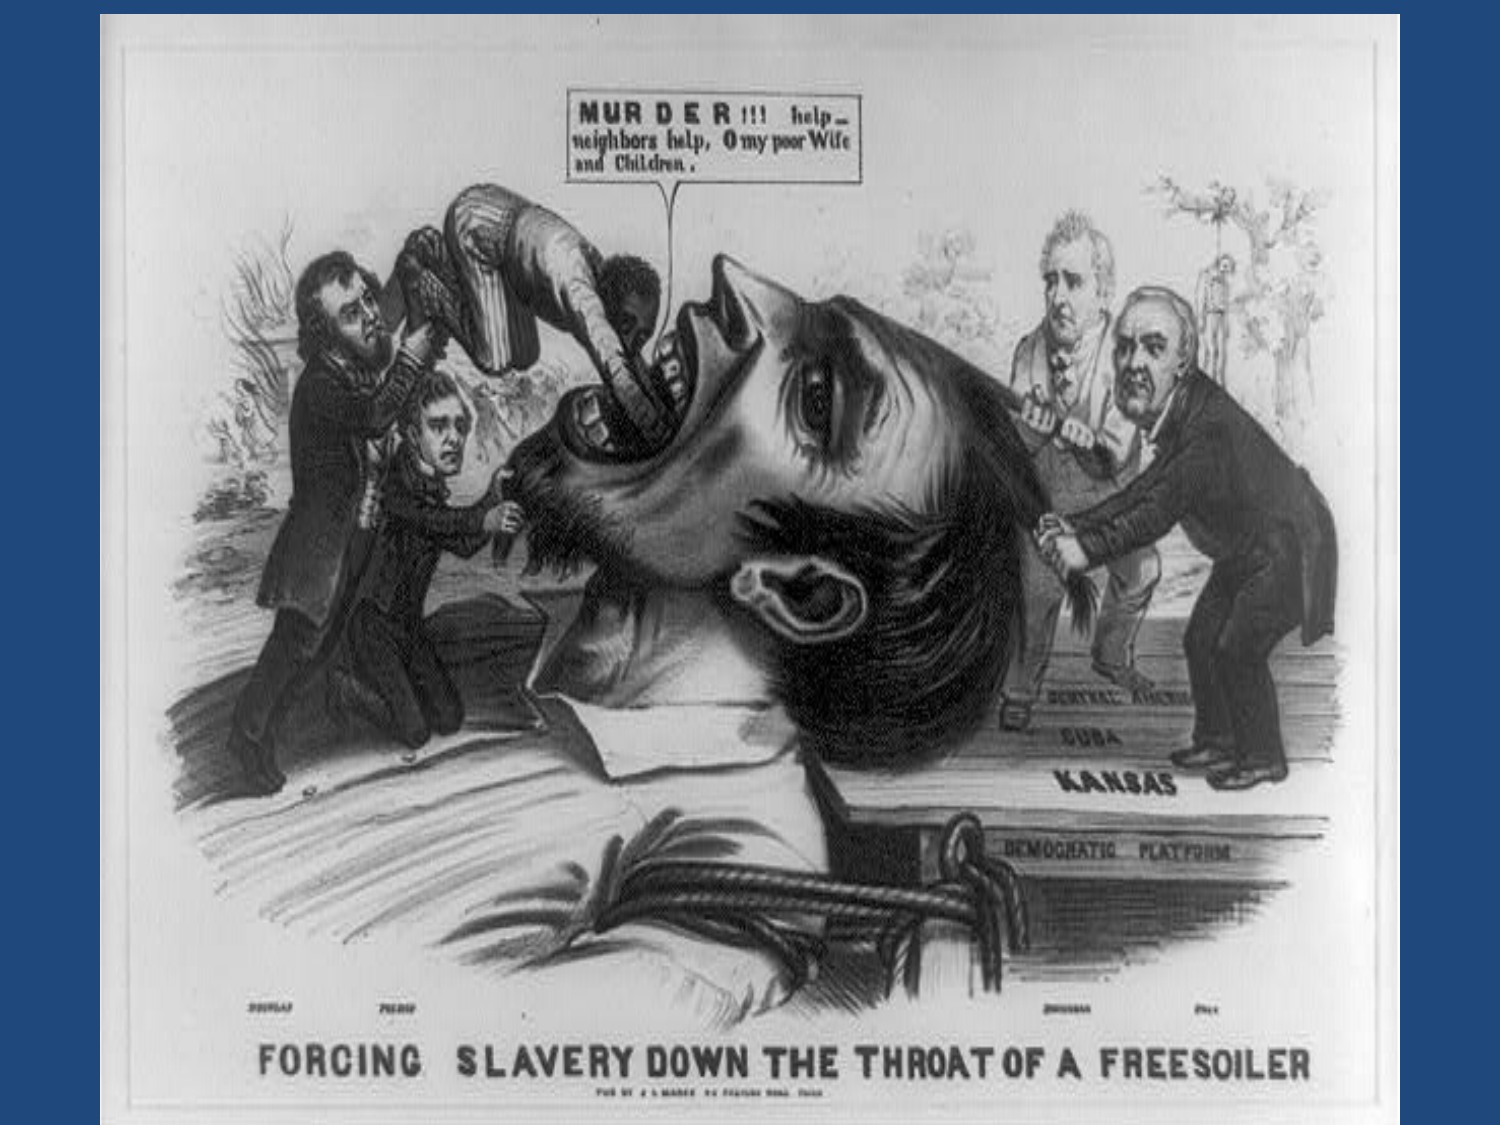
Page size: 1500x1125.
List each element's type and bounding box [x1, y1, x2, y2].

picture [100, 14, 1400, 1125]
